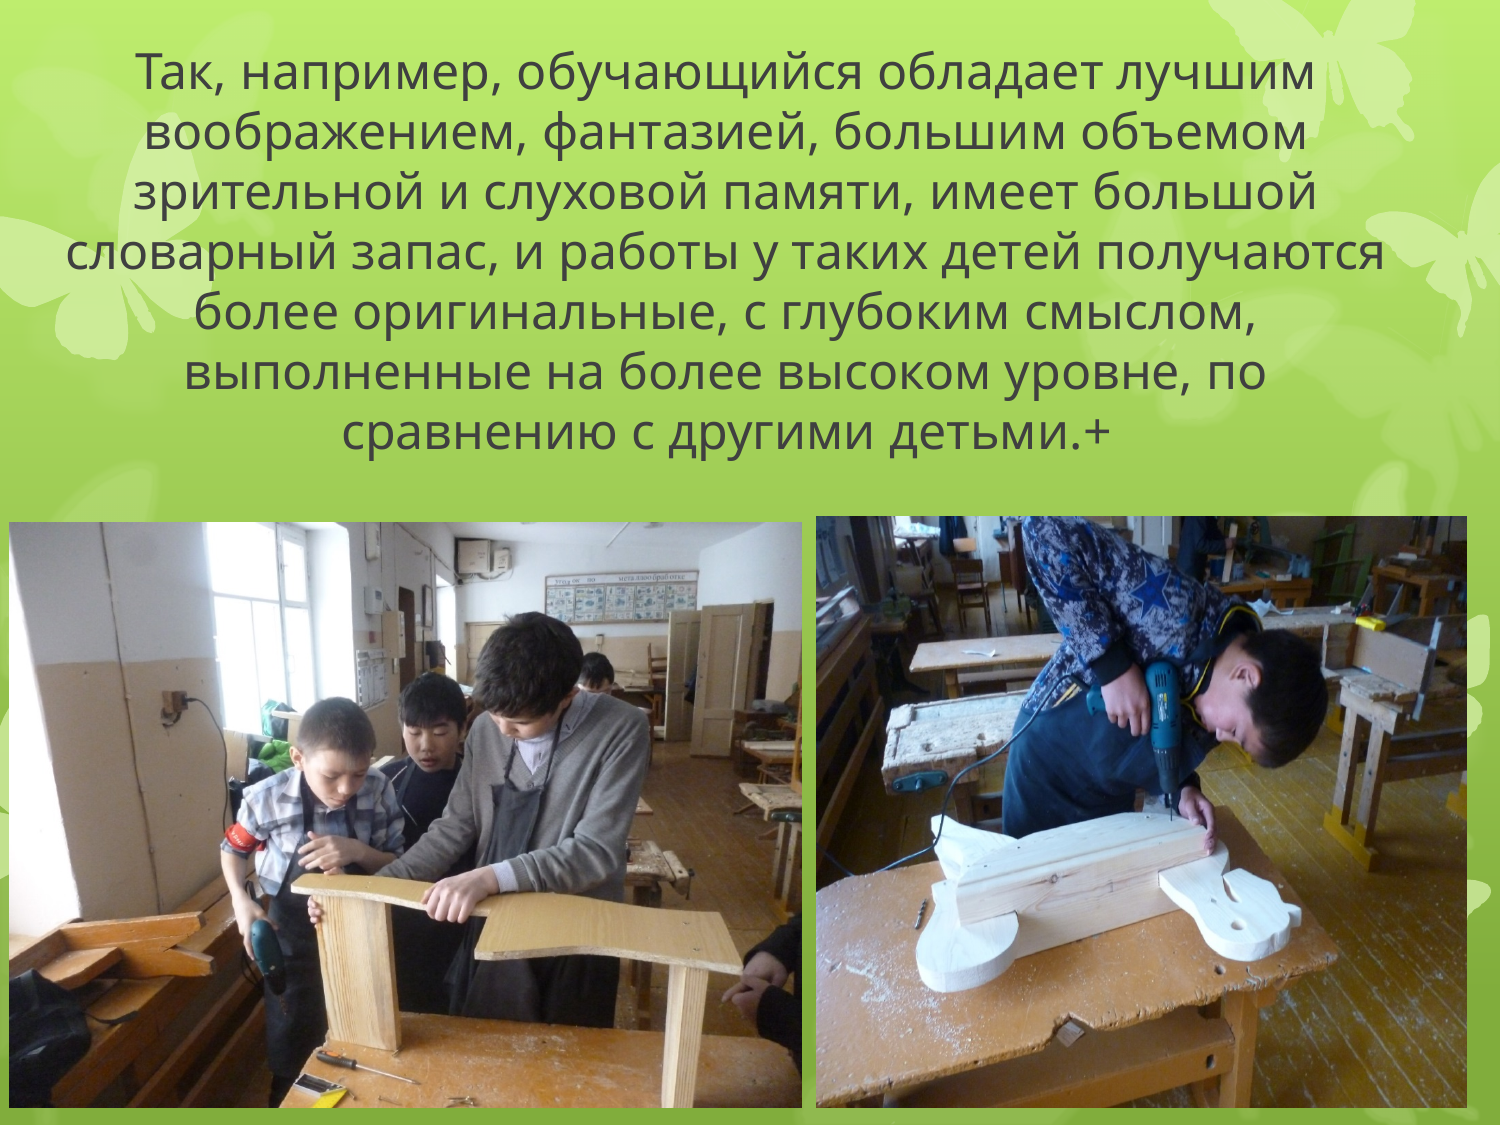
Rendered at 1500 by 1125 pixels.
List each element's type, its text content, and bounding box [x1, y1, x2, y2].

picture [9, 521, 803, 1109]
picture [816, 515, 1467, 1109]
title Так, например, обучающийся обладает лучшим воображением, фантазией, большим объемом зрительной и слуховой памяти, имеет большой словарный запас, и работы у таких детей получаются более оригинальные, с глубоким смыслом, выполненные на более высоком уровне, по сравнению с другими детьми.+ [29, 42, 1424, 528]
